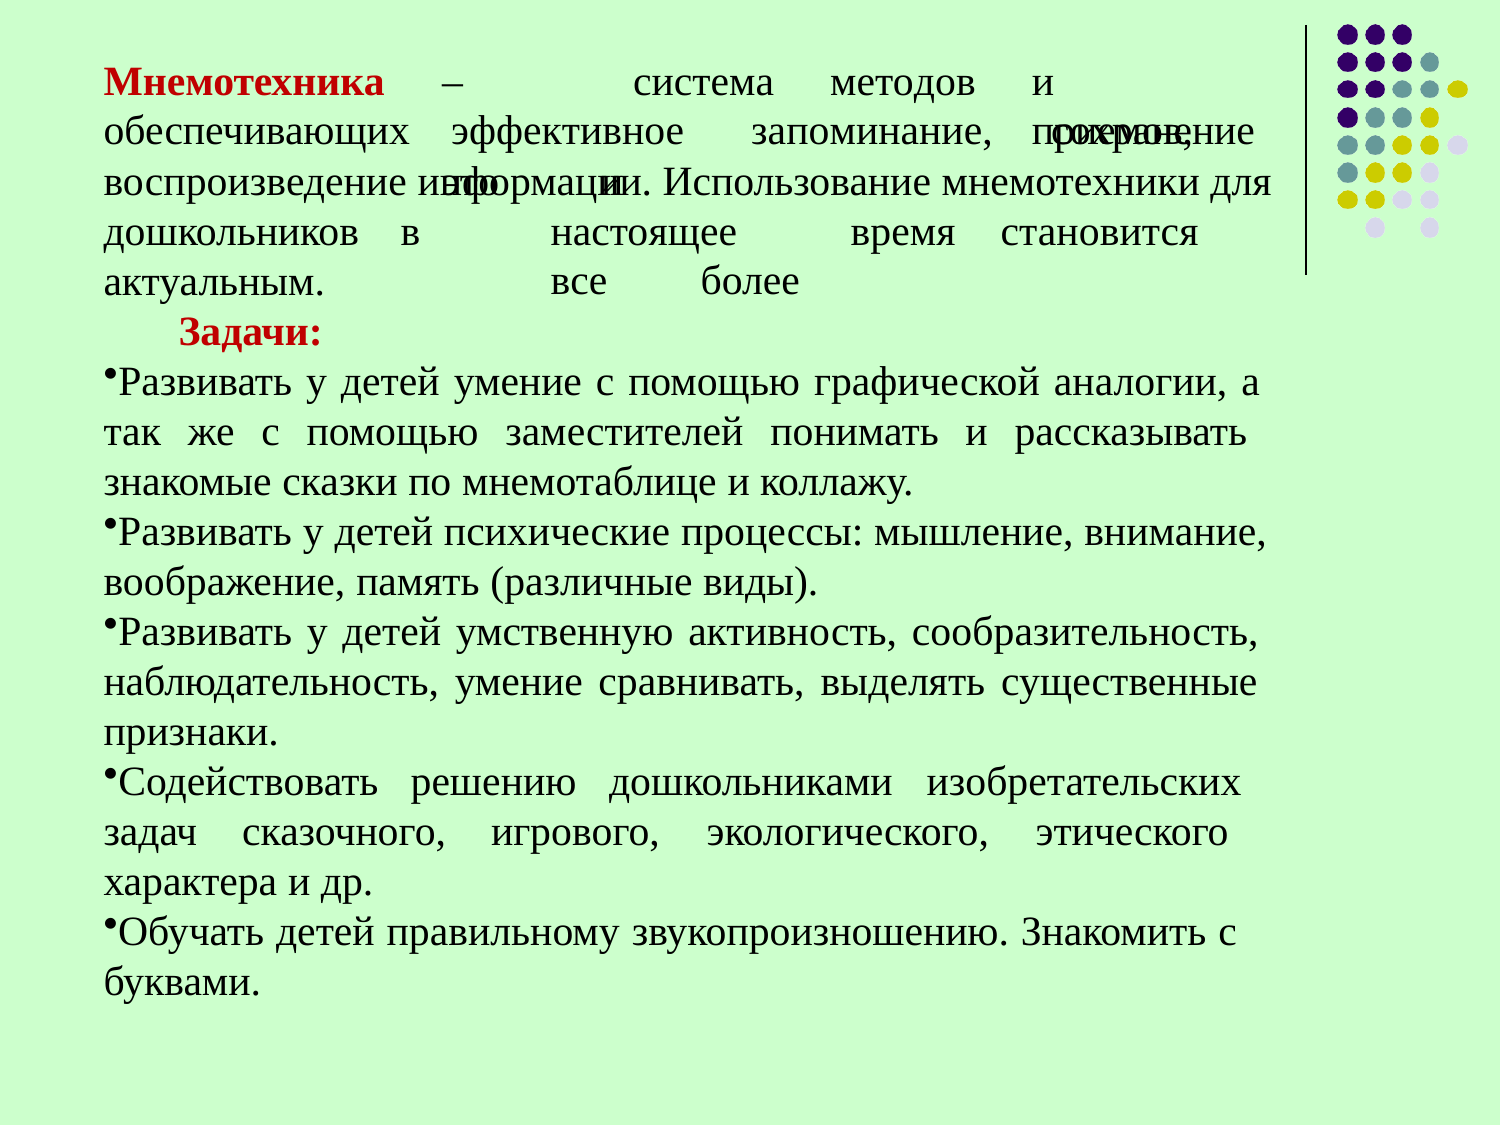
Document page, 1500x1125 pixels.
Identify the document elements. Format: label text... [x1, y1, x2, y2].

picture [1392, 80, 1412, 98]
picture [1420, 80, 1439, 98]
picture [1392, 135, 1412, 155]
picture [1365, 135, 1385, 155]
picture [1337, 190, 1358, 209]
text_box и приемов, [1029, 51, 1275, 101]
picture [1365, 52, 1385, 72]
picture [1365, 80, 1385, 98]
picture [1365, 107, 1385, 128]
text_box воспроизведение информации. Использование мнемотехники для [101, 151, 1275, 206]
picture [1365, 217, 1385, 238]
text_box в настоящее время становится все более [398, 201, 1275, 256]
picture [1392, 52, 1412, 72]
picture [1337, 80, 1358, 98]
picture [1337, 24, 1358, 45]
picture [1447, 80, 1468, 98]
text_box система [631, 51, 776, 101]
text_box эффективное запоминание, сохранение и [449, 101, 1275, 151]
picture [1365, 190, 1385, 209]
picture [1420, 107, 1439, 128]
picture [1392, 162, 1412, 183]
picture [1337, 135, 1358, 155]
picture [1447, 135, 1468, 155]
picture [1420, 190, 1439, 209]
picture [1420, 52, 1439, 72]
text_box Мнемотехника обеспечивающих [101, 51, 412, 151]
picture [1337, 162, 1358, 183]
picture [1365, 162, 1385, 183]
text_box методов [828, 51, 977, 101]
picture [1337, 52, 1358, 72]
picture [1420, 217, 1439, 238]
text_box дошкольников актуальным. Задачи: [101, 201, 362, 351]
picture [1365, 24, 1385, 45]
picture [1420, 135, 1439, 155]
picture [1392, 190, 1412, 209]
text_box Развивать у детей умение с помощью графической аналогии, а так же с помощью заместителей понимать и рассказывать знакомые сказки по мнемотаблице и коллажу. Развивать у детей психические процессы: мышление, внимание, воображение, память (различные виды). Развивать у детей умственную активность, сообразительность, наблюдательность, умение сравнивать, выделять существенные признаки. Содействовать решению дошкольниками изобретательских задач сказочного, игрового, экологического, этического характера и др. Обучать детей правильному звукопроизношению. Знакомить с буквами. [101, 351, 1275, 1006]
picture [1392, 107, 1412, 128]
picture [1337, 107, 1358, 128]
picture [1392, 24, 1412, 45]
picture [1420, 162, 1439, 183]
text_box – это [440, 51, 579, 106]
